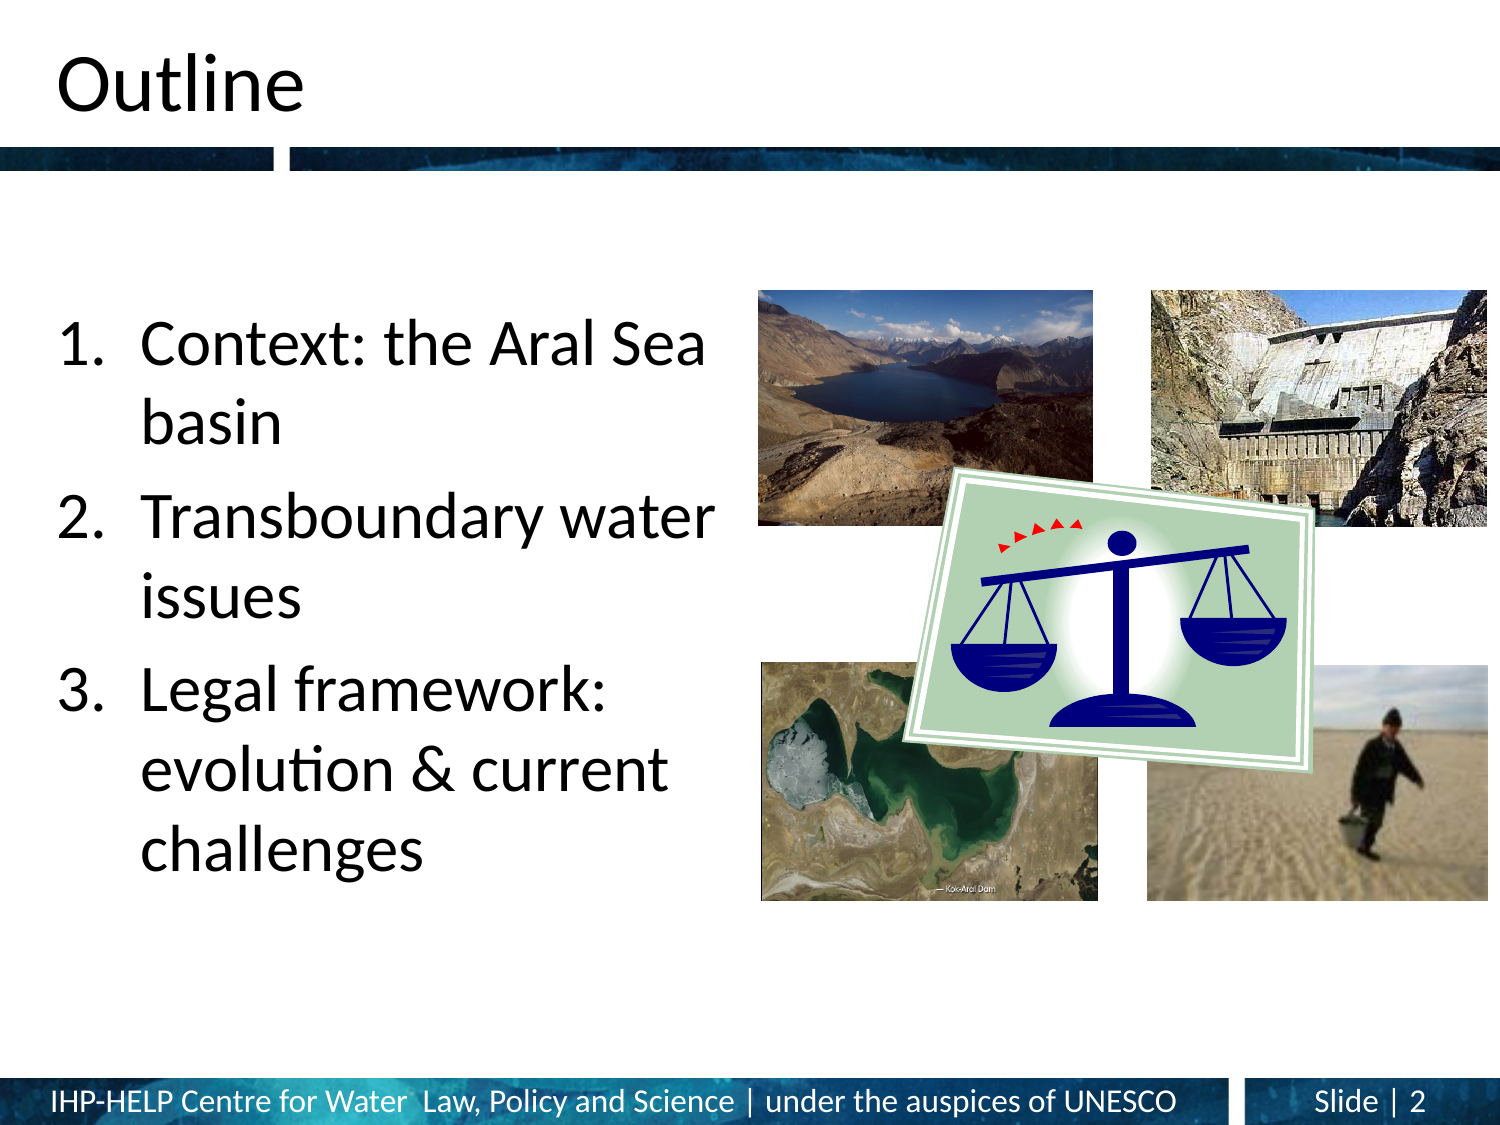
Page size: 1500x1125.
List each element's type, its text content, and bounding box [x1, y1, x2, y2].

list Context: the Aral Sea basin Transboundary water issues Legal framework: evolution & current challenges [41, 290, 762, 1059]
title Outline [41, 19, 1471, 138]
picture [0, 147, 1500, 171]
picture [757, 290, 1488, 901]
picture [0, 1078, 1500, 1125]
